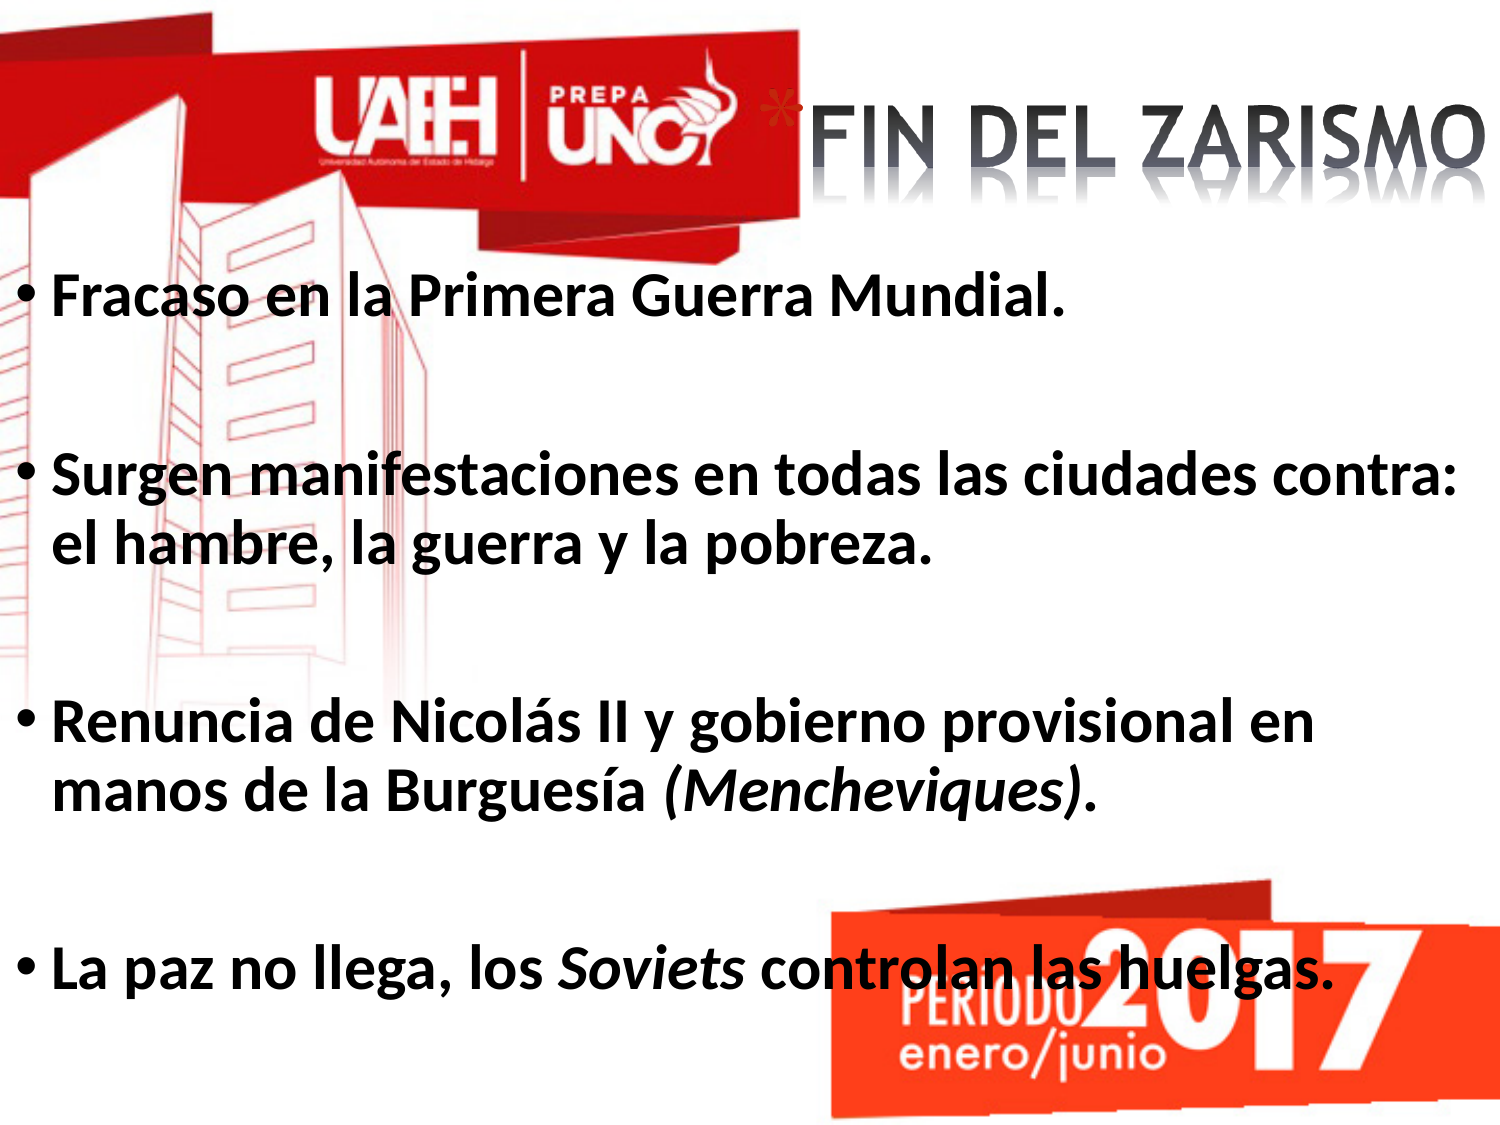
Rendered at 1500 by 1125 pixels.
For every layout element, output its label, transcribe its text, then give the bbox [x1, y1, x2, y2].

list Fracaso en la Primera Guerra Mundial. Surgen manifestaciones en todas las ciudades contra: el hambre, la guerra y la pobreza. Renuncia de Nicolás II y gobierno provisional en manos de la Burguesía (Mencheviques). La paz no llega, los Soviets controlan las huelgas. [0, 254, 1479, 1014]
picture [0, 0, 1500, 1125]
